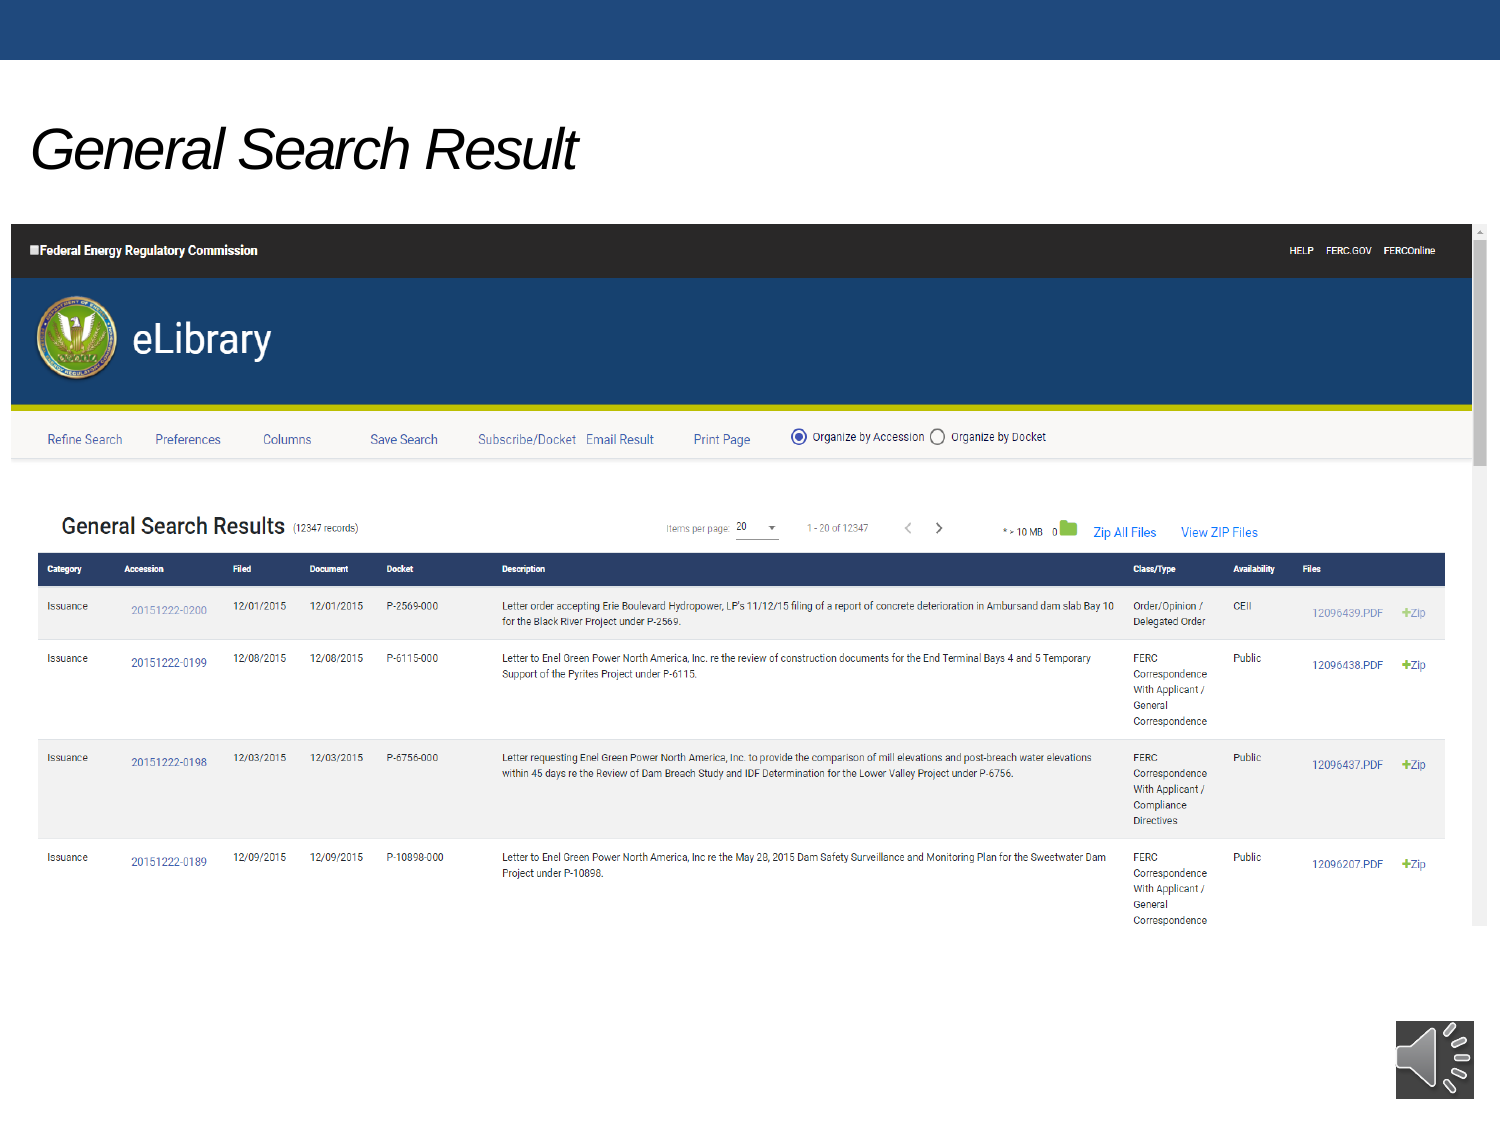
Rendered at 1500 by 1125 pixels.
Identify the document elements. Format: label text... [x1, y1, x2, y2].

title General Search Result [15, 90, 1365, 203]
picture [1394, 1019, 1476, 1101]
picture [11, 224, 1487, 926]
